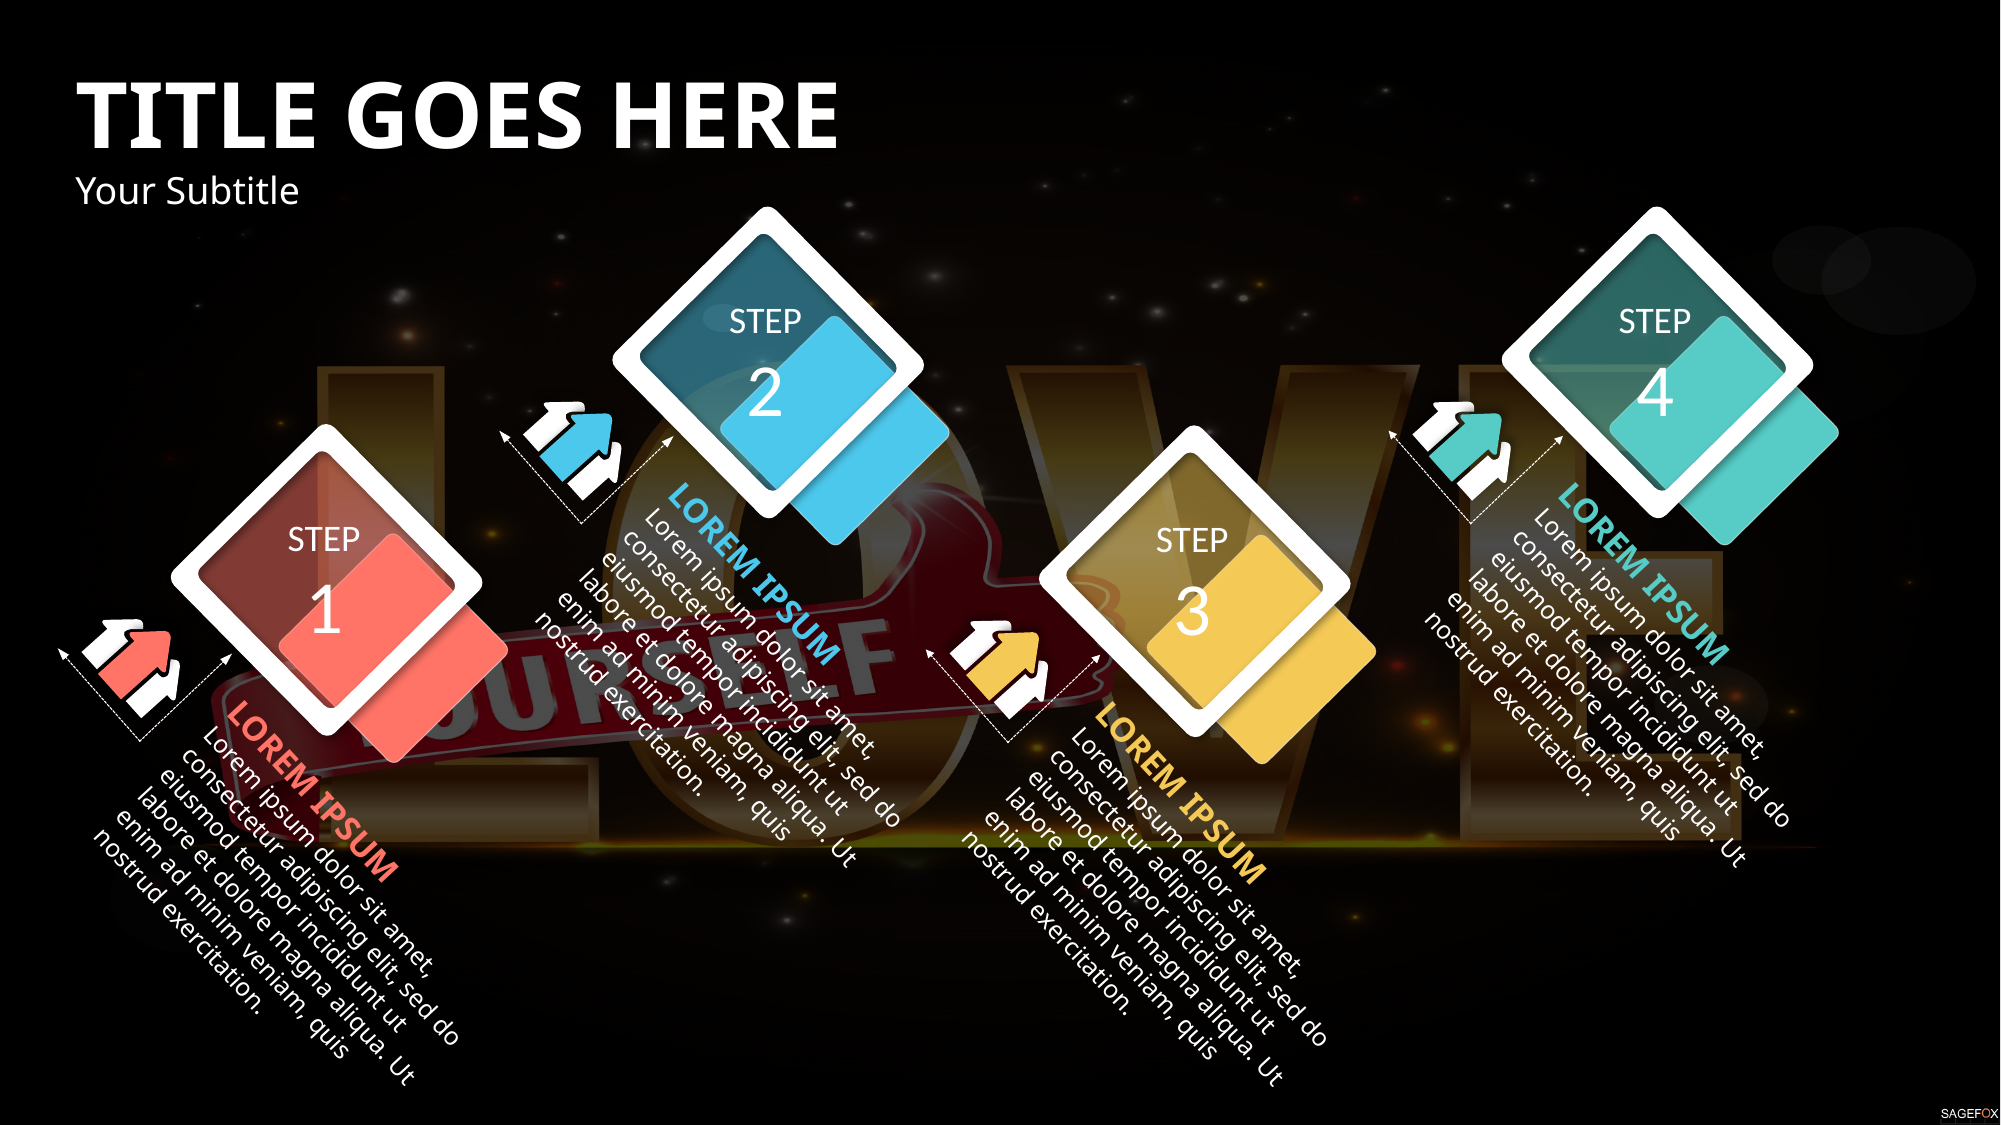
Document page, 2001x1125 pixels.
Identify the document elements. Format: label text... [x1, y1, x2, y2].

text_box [499, 387, 674, 525]
text_box LOREM IPSUM Lorem ipsum dolor sit amet, consectetur adipiscing elit, sed do eiusmod tempor incididunt ut labore et dolore magna aliqua. Ut enim ad minim veniam, quis nostrud exercitation. [78, 695, 550, 1125]
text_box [214, 465, 440, 695]
picture [0, 0, 2001, 1125]
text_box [1082, 466, 1308, 696]
text_box TITLE GOES HERE Your Subtitle [60, 49, 1036, 220]
text_box [795, 392, 951, 546]
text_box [925, 606, 1101, 743]
text_box LOREM IPSUM Lorem ipsum dolor sit amet, consectetur adipiscing elit, sed do eiusmod tempor incididunt ut labore et dolore magna aliqua. Ut enim ad minim veniam, quis nostrud exercitation. [946, 696, 1419, 1125]
text_box [1222, 611, 1377, 765]
text_box [1685, 393, 1840, 546]
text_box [655, 247, 892, 487]
text_box LOREM IPSUM Lorem ipsum dolor sit amet, consectetur adipiscing elit, sed do eiusmod tempor incididunt ut labore et dolore magna aliqua. Ut enim ad minim veniam, quis nostrud exercitation. [1408, 477, 1881, 947]
text_box LOREM IPSUM Lorem ipsum dolor sit amet, consectetur adipiscing elit, sed do eiusmod tempor incididunt ut labore et dolore magna aliqua. Ut enim ad minim veniam, quis nostrud exercitation. [519, 477, 992, 947]
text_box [1545, 247, 1771, 477]
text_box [1388, 387, 1563, 525]
text_box [354, 611, 509, 764]
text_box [57, 604, 233, 742]
